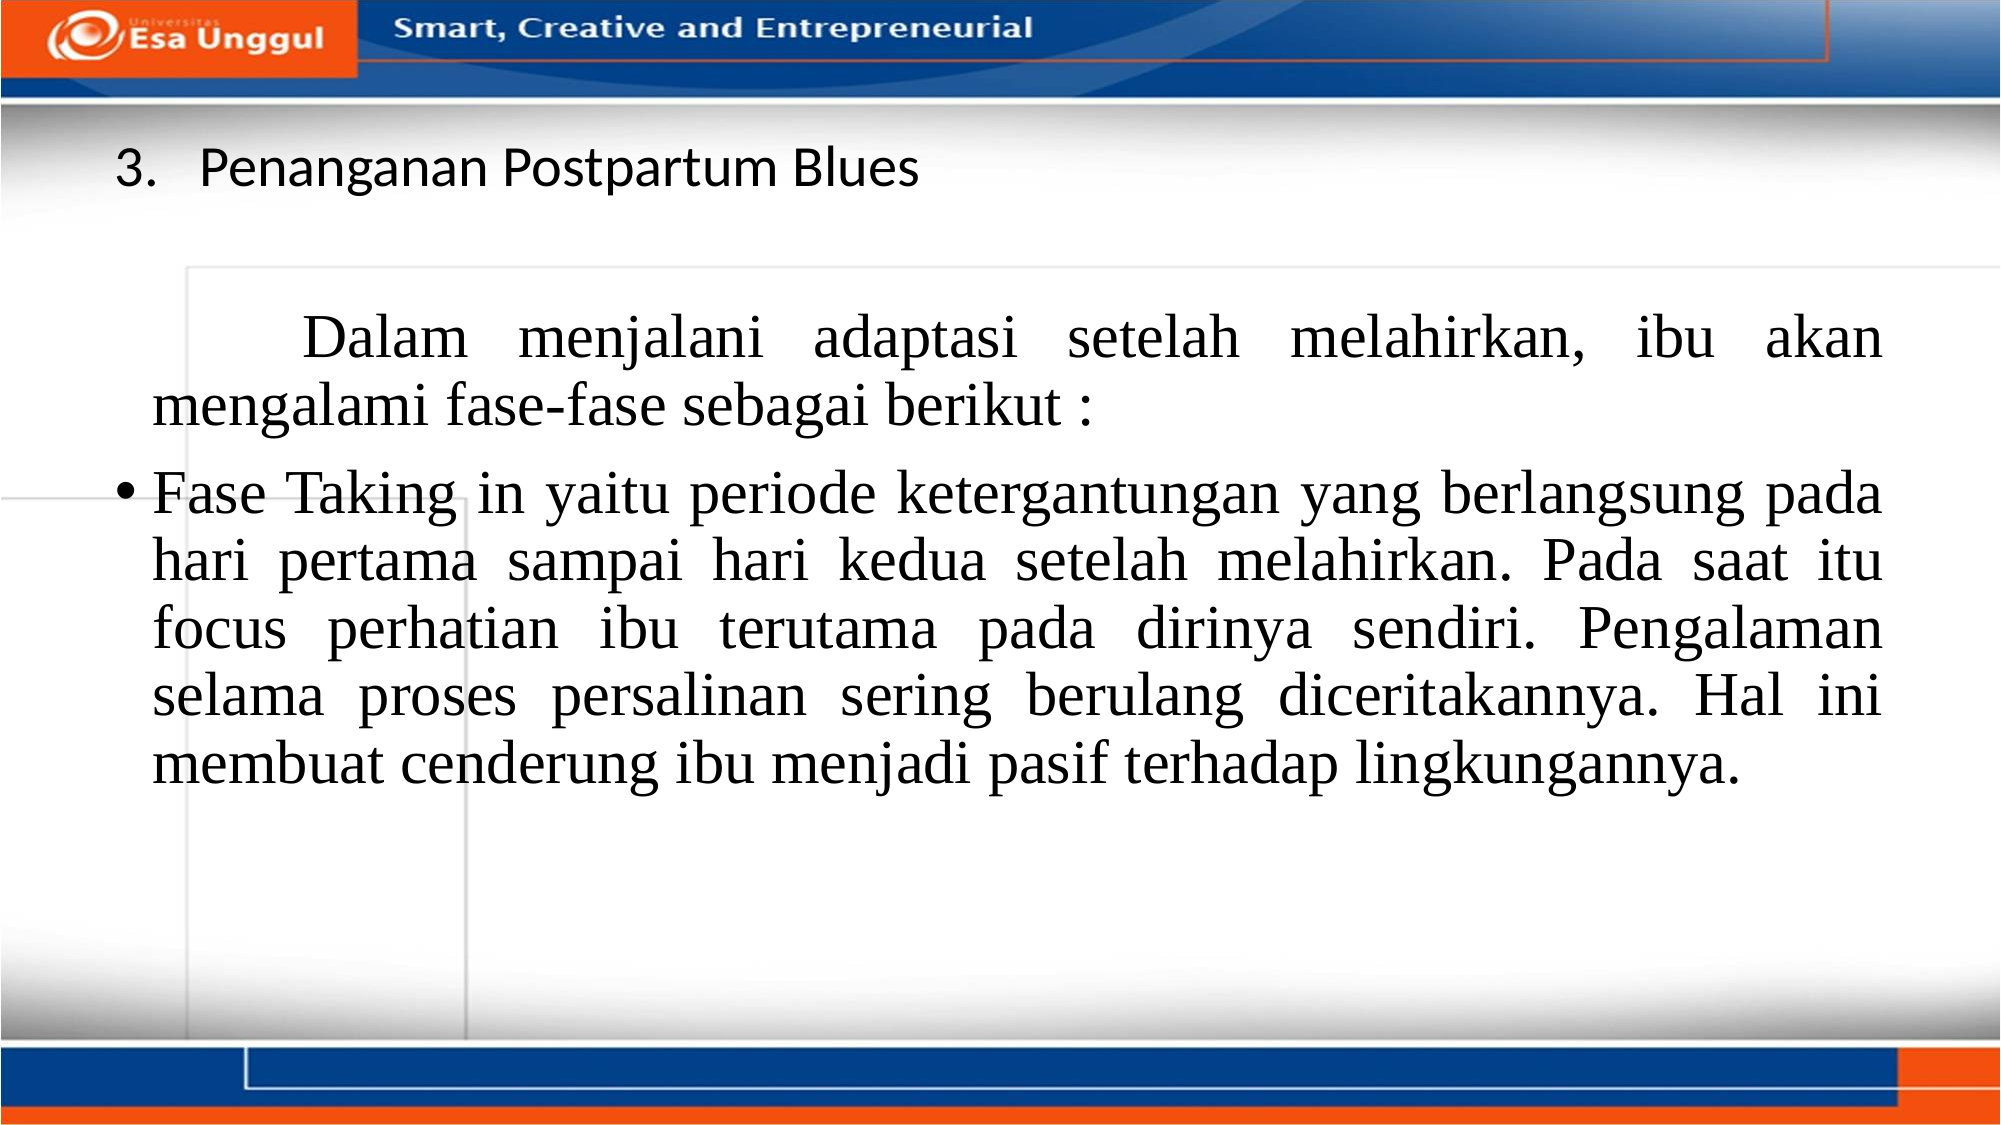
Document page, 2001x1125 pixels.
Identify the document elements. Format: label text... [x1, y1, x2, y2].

picture [0, 0, 2001, 1125]
list Penanganan Postpartum Blues Dalam menjalani adaptasi setelah melahirkan, ibu akan mengalami fase-fase sebagai berikut : Fase Taking in yaitu periode ketergantungan yang berlangsung pada hari pertama sampai hari kedua setelah melahirkan. Pada saat itu focus perhatian ibu terutama pada dirinya sendiri. Pengalaman selama proses persalinan sering berulang diceritakannya. Hal ini membuat cenderung ibu menjadi pasif terhadap lingkungannya. [99, 128, 1900, 1020]
